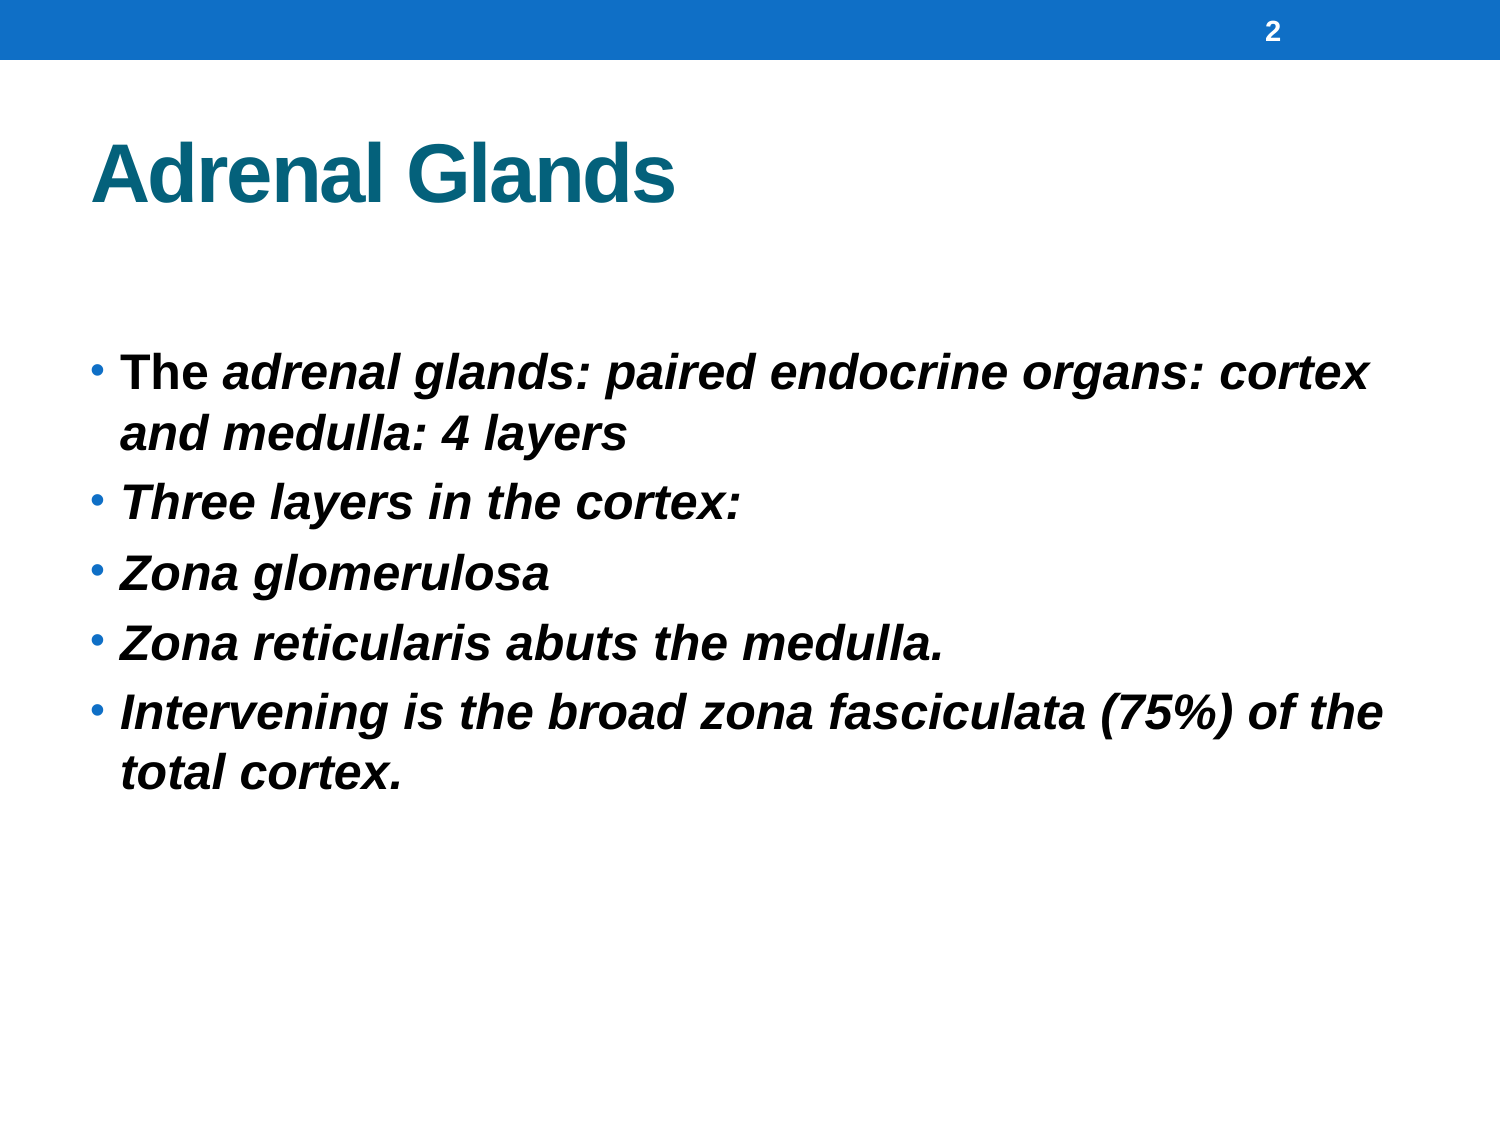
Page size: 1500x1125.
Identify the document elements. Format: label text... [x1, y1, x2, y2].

title Adrenal Glands [75, 87, 1425, 250]
list The adrenal glands: paired endocrine organs: cortex and medulla: 4 layers Three layers in the cortex: Zona glomerulosa Zona reticularis abuts the medulla. Intervening is the broad zona fasciculata (75%) of the total cortex. [75, 262, 1425, 1063]
slide_number 2 [1250, 3, 1425, 57]
